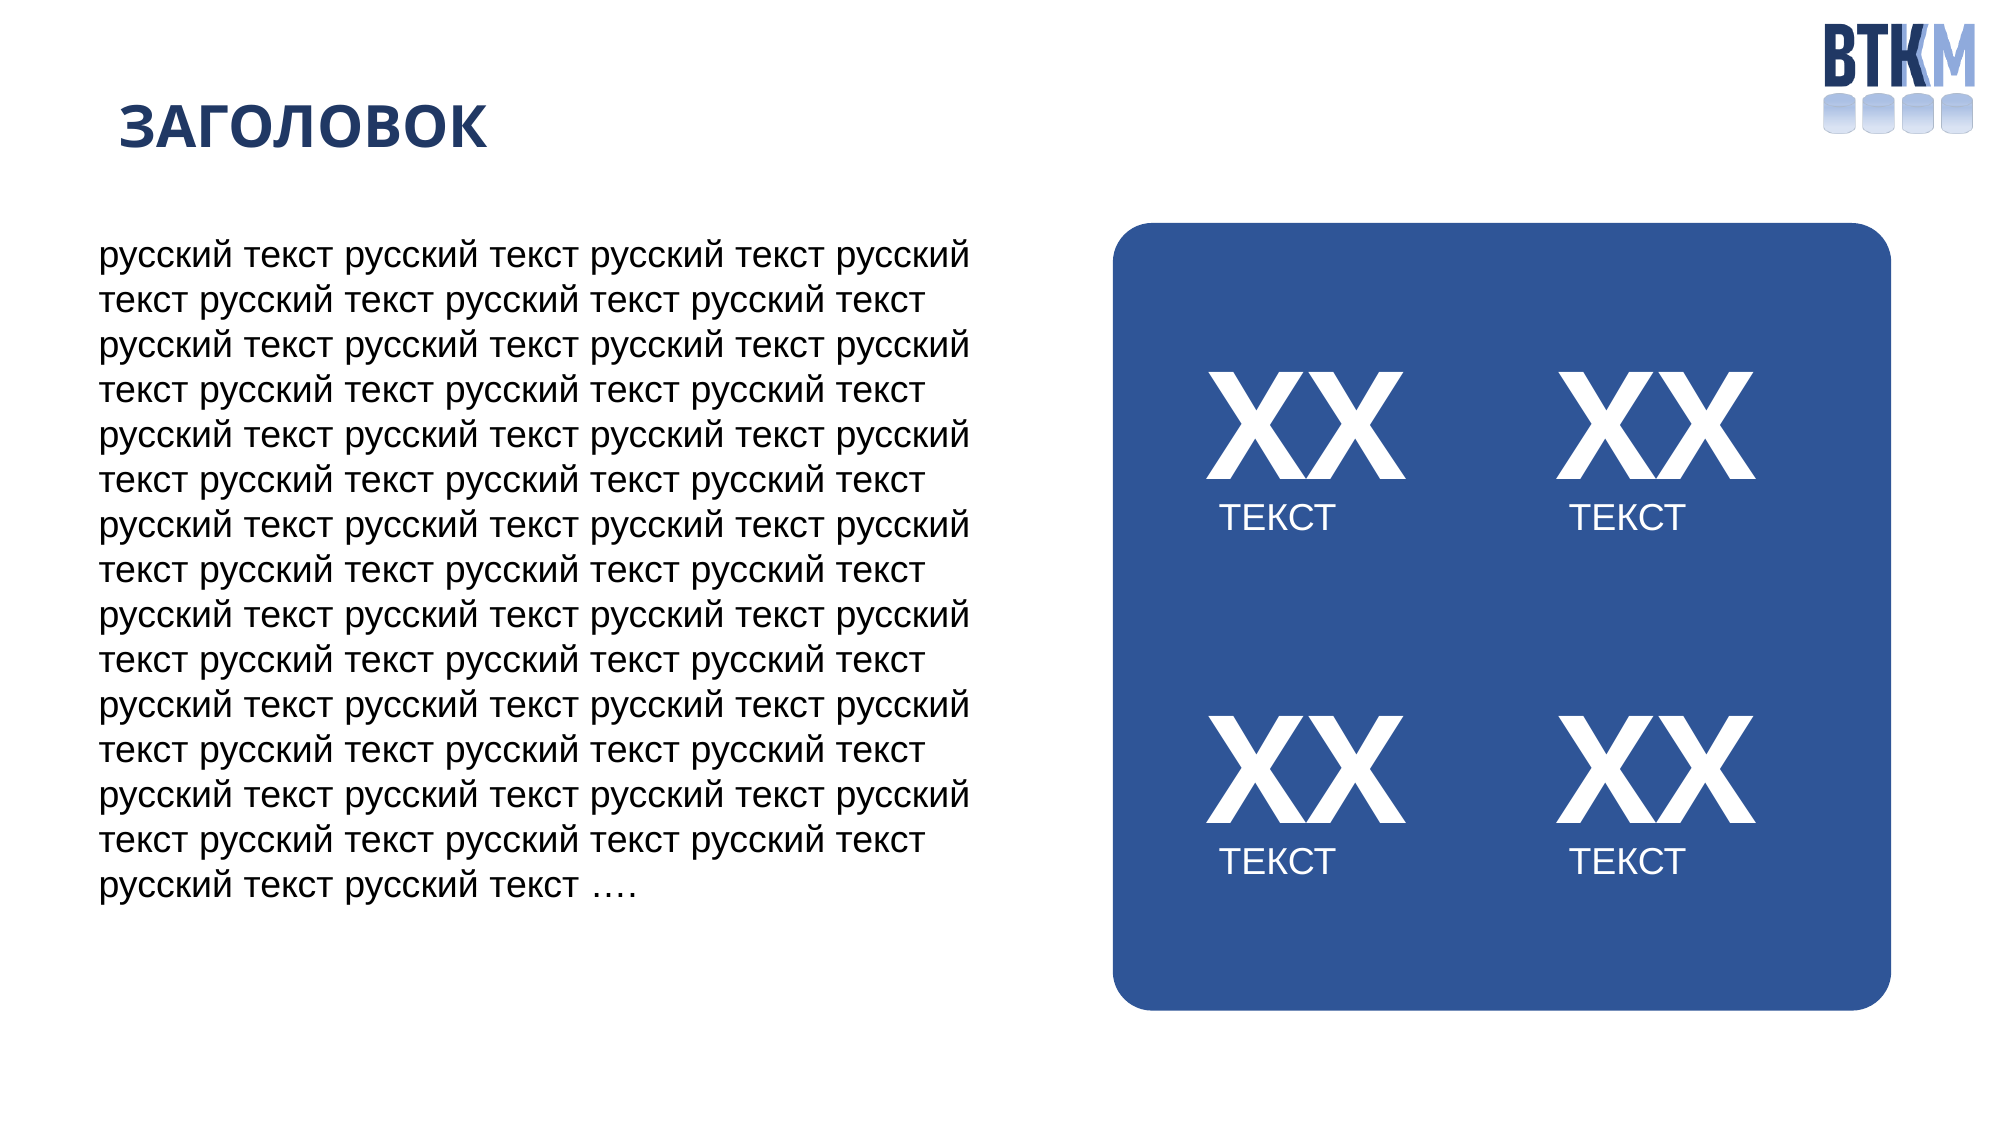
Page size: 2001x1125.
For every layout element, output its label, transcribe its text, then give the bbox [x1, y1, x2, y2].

text_box XX [1541, 322, 1825, 517]
text_box ТЕКСТ [1553, 485, 1813, 545]
text_box ТЕКСТ [1203, 829, 1463, 890]
text_box ТЕКСТ [1203, 485, 1463, 545]
text_box ТЕКСТ [1553, 829, 1813, 890]
text_box XX [1192, 322, 1475, 517]
text_box ЗАГОЛОВОК [104, 82, 504, 167]
picture [1817, 18, 1982, 139]
text_box XX [1541, 666, 1825, 861]
text_box XX [1192, 666, 1475, 861]
text_box [1111, 221, 1893, 1012]
text_box русский текст русский текст русский текст русский текст русский текст русский текст русский текст русский текст русский текст русский текст русский текст русский текст русский текст русский текст русский текст русский текст русский текст русский текст русский текст русский текст русский текст русский текст русский текст русский текст русский текст русский текст русский текст русский текст русский текст русский текст русский текст русский текст русский текст русский текст русский текст русский текст русский текст русский текст русский текст русский текст русский текст русский текст русский текст русский текст русский текст русский текст русский текст русский текст русский текст русский текст русский текст …. [83, 222, 1000, 958]
